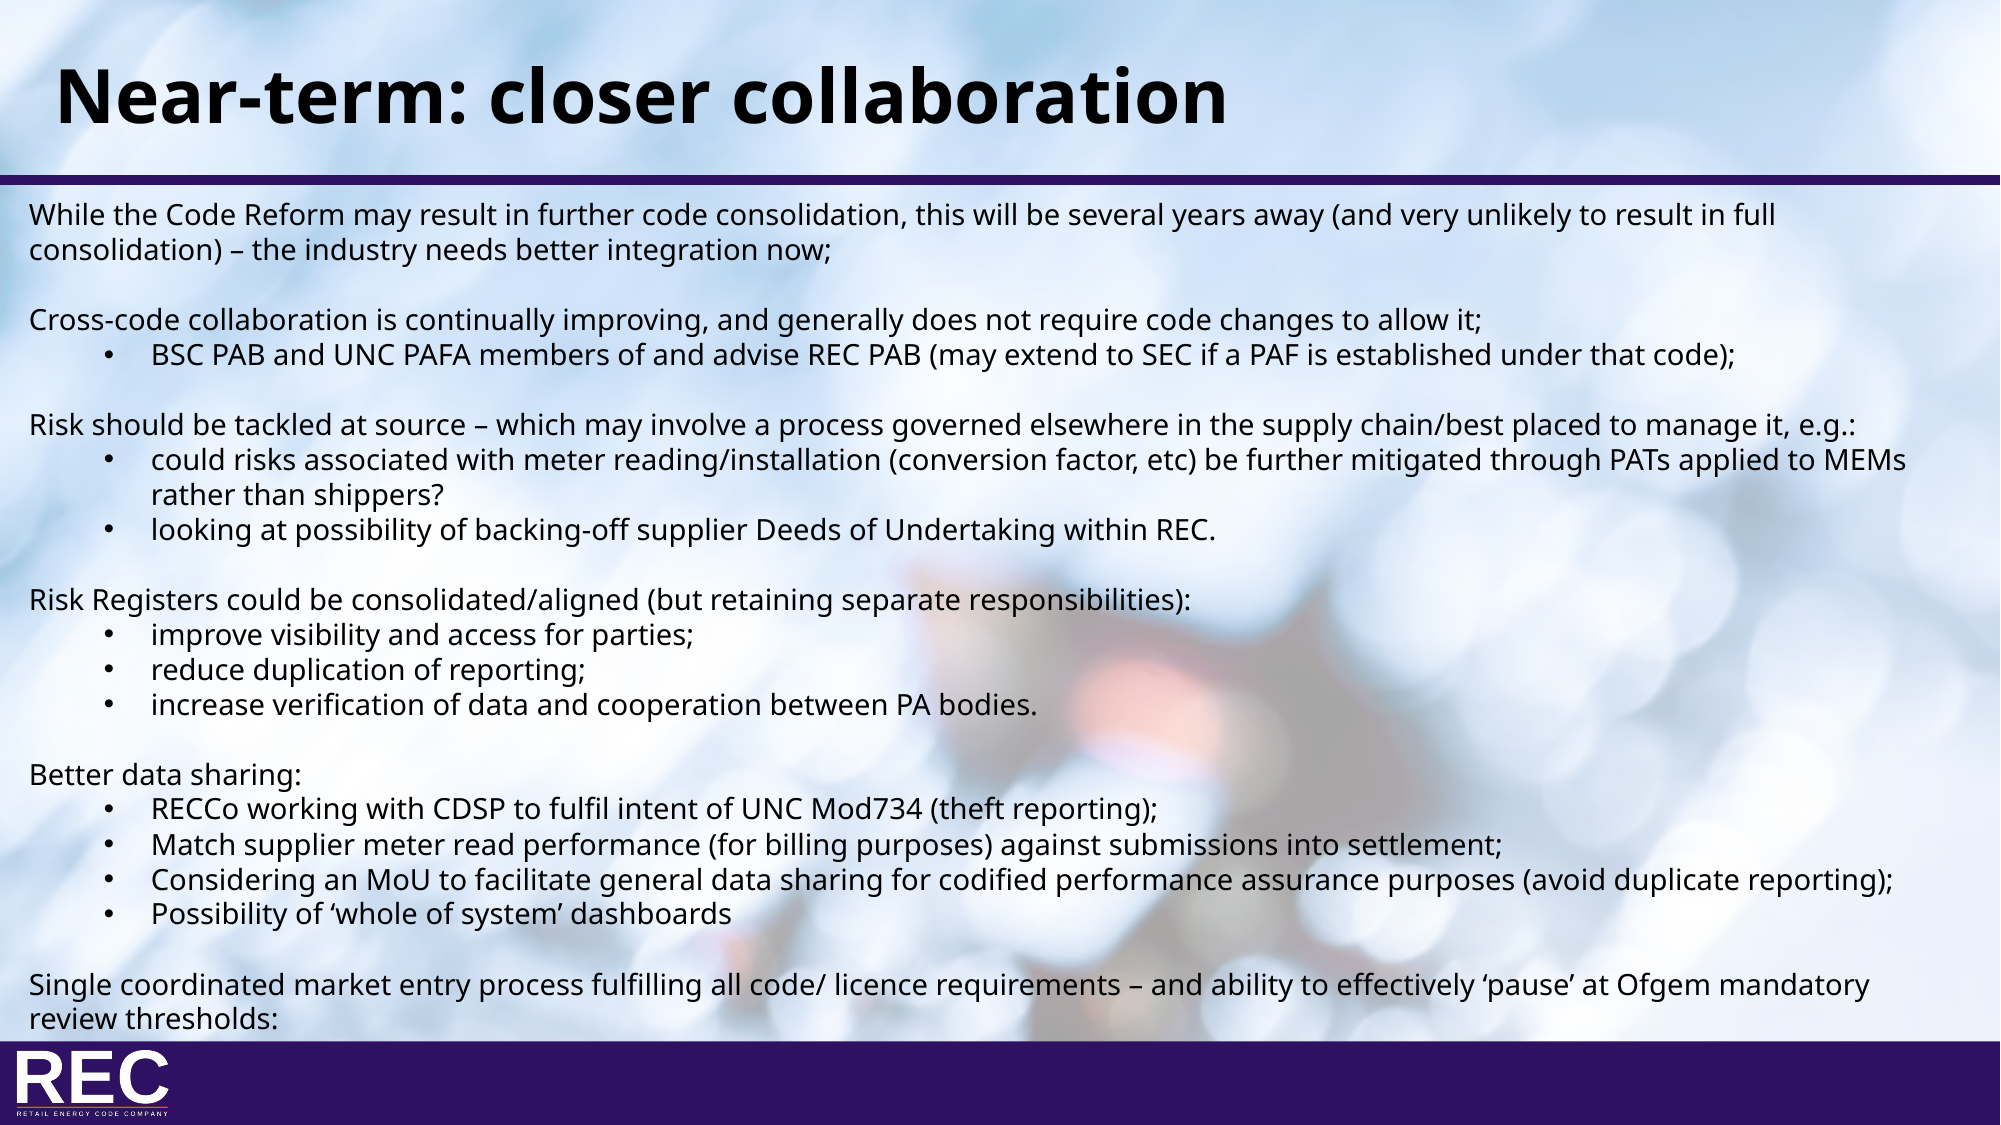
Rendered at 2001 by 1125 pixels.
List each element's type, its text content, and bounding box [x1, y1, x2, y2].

title Near-term: closer collaboration [39, 35, 1765, 165]
text_box While the Code Reform may result in further code consolidation, this will be several years away (and very unlikely to result in full consolidation) – the industry needs better integration now; Cross-code collaboration is continually improving, and generally does not require code changes to allow it; BSC PAB and UNC PAFA members of and advise REC PAB (may extend to SEC if a PAF is established under that code); Risk should be tackled at source – which may involve a process governed elsewhere in the supply chain/best placed to manage it, e.g.: could risks associated with meter reading/installation (conversion factor, etc) be further mitigated through PATs applied to MEMs rather than shippers? looking at possibility of backing-off supplier Deeds of Undertaking within REC. Risk Registers could be consolidated/aligned (but retaining separate responsibilities): improve visibility and access for parties; reduce duplication of reporting; increase verification of data and cooperation between PA bodies. Better data sharing: RECCo working with CDSP to fulfil intent of UNC Mod734 (theft reporting); Match supplier meter read performance (for billing purposes) against submissions into settlement; Considering an MoU to facilitate general data sharing for codified performance assurance purposes (avoid duplicate reporting); Possibility of ‘whole of system’ dashboards Single coordinated market entry process fulfilling all code/ licence requirements – and ability to effectively ‘pause’ at Ofgem mandatory review thresholds: [14, 189, 1959, 1125]
